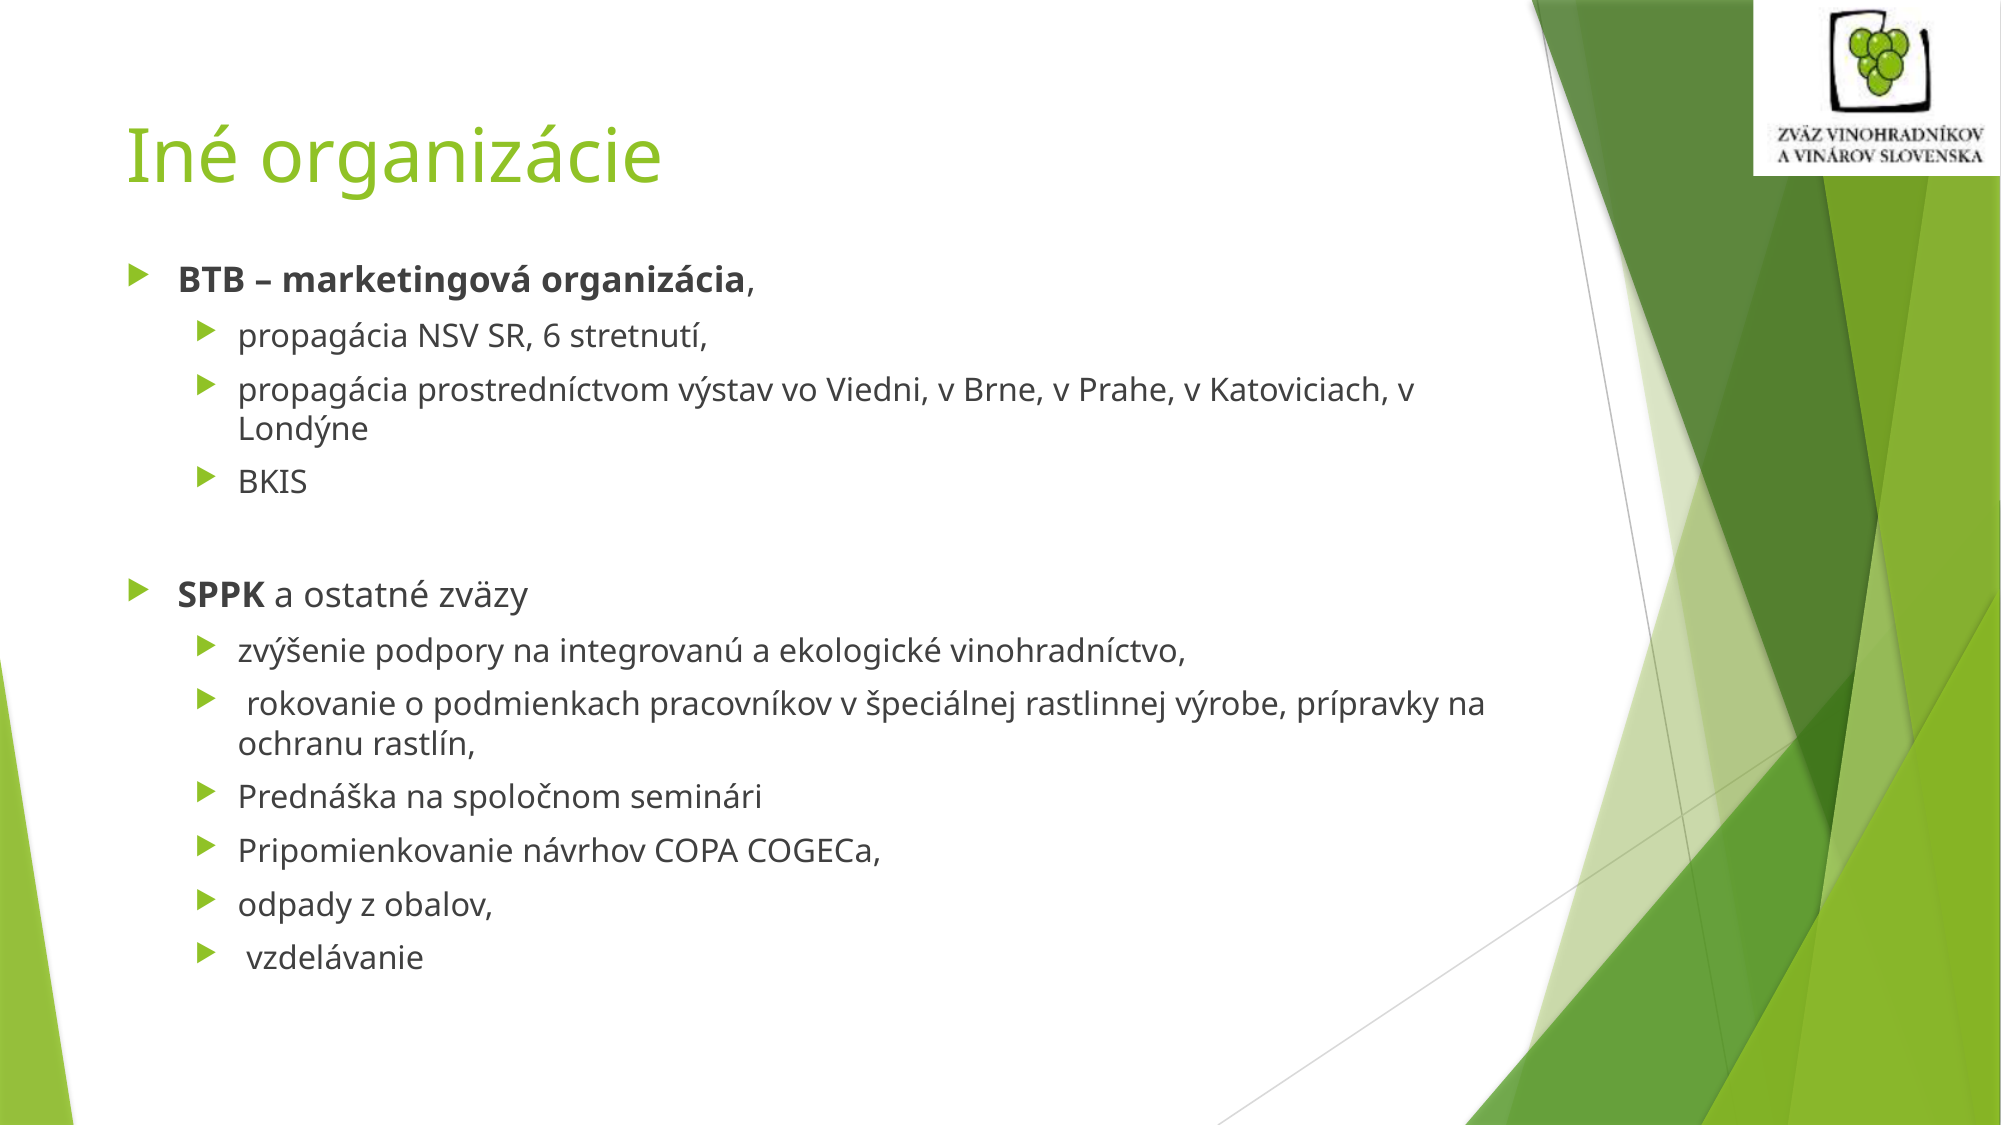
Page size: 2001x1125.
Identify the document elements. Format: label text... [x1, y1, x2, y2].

title Iné organizácie [111, 99, 1522, 249]
picture [1752, 0, 2000, 176]
list BTB – marketingová organizácia, propagácia NSV SR, 6 stretnutí, propagácia prostredníctvom výstav vo Viedni, v Brne, v Prahe, v Katoviciach, v Londýne BKIS SPPK a ostatné zväzy zvýšenie podpory na integrovanú a ekologické vinohradníctvo, rokovanie o podmienkach pracovníkov v špeciálnej rastlinnej výrobe, prípravky na ochranu rastlín, Prednáška na spoločnom seminári Pripomienkovanie návrhov COPA COGECa, odpady z obalov, vzdelávanie [111, 249, 1522, 991]
